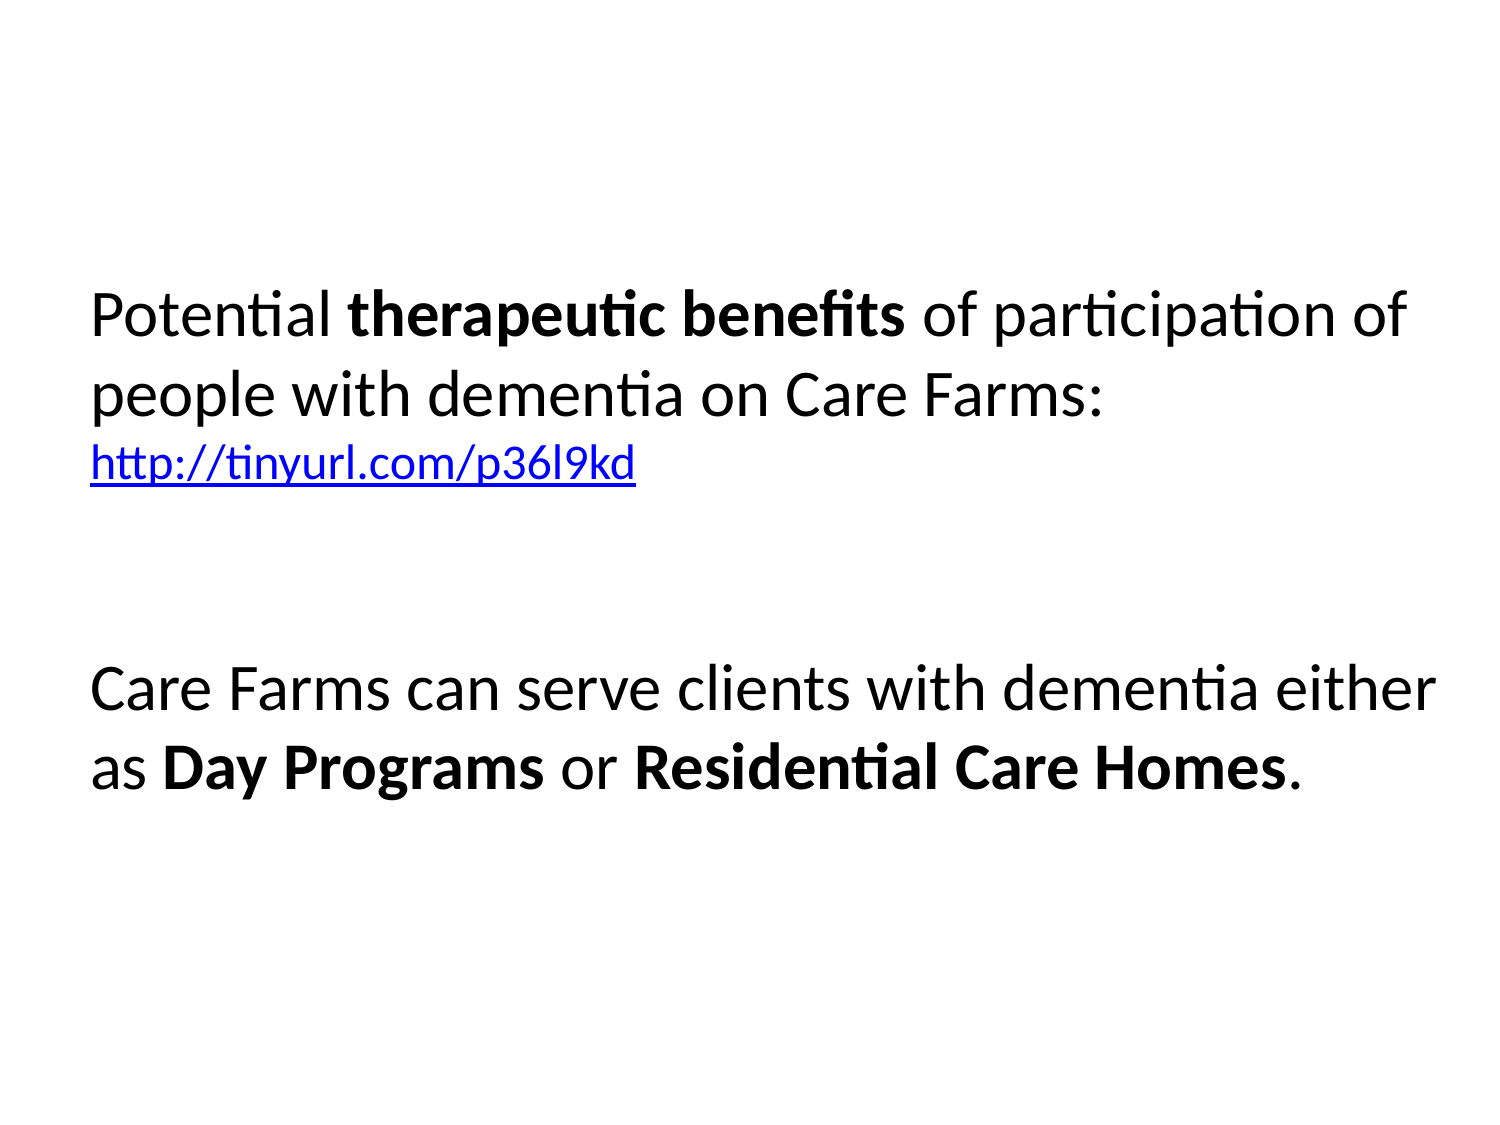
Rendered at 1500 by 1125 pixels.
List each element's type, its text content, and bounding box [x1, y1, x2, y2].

list Potential therapeutic benefits of participation of people with dementia on Care Farms: http://tinyurl.com/p36l9kd Care Farms can serve clients with dementia either as Day Programs or Residential Care Homes. [75, 262, 1462, 1005]
